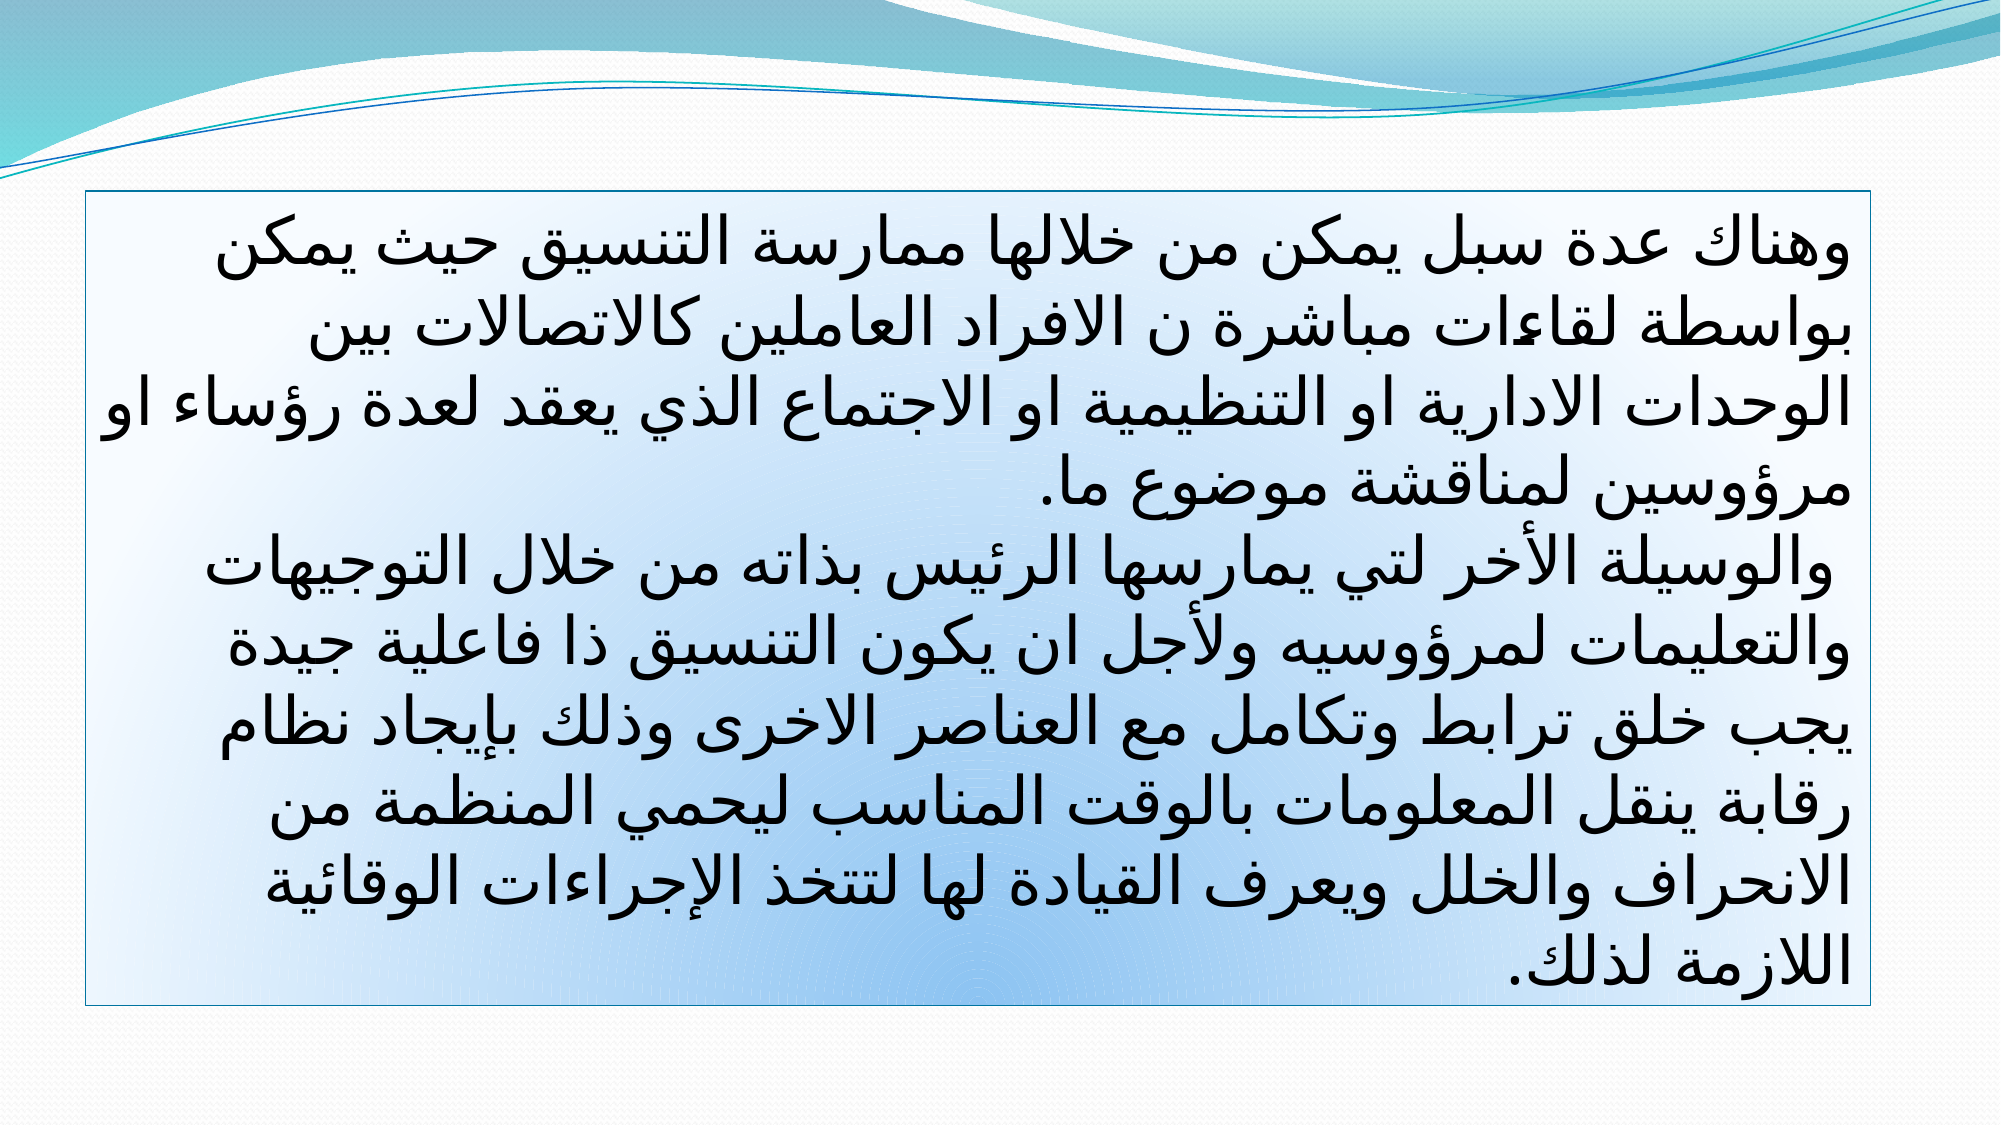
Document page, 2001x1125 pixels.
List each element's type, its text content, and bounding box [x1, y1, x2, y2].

text_box وهناك عدة سبل يمكن من خلالها ممارسة التنسيق حيث يمكن بواسطة لقاءات مباشرة ن الافراد العاملين كالاتصالات بين الوحدات الادارية او التنظيمية او الاجتماع الذي يعقد لعدة رؤساء او مرؤوسين لمناقشة موضوع ما. والوسيلة الأخر لتي يمارسها الرئيس بذاته من خلال التوجيهات والتعليمات لمرؤوسيه ولأجل ان يكون التنسيق ذا فاعلية جيدة يجب خلق ترابط وتكامل مع العناصر الاخرى وذلك بإيجاد نظام رقابة ينقل المعلومات بالوقت المناسب ليحمي المنظمة من الانحراف والخلل ويعرف القيادة لها لتتخذ الإجراءات الوقائية اللازمة لذلك. [85, 190, 1871, 1006]
